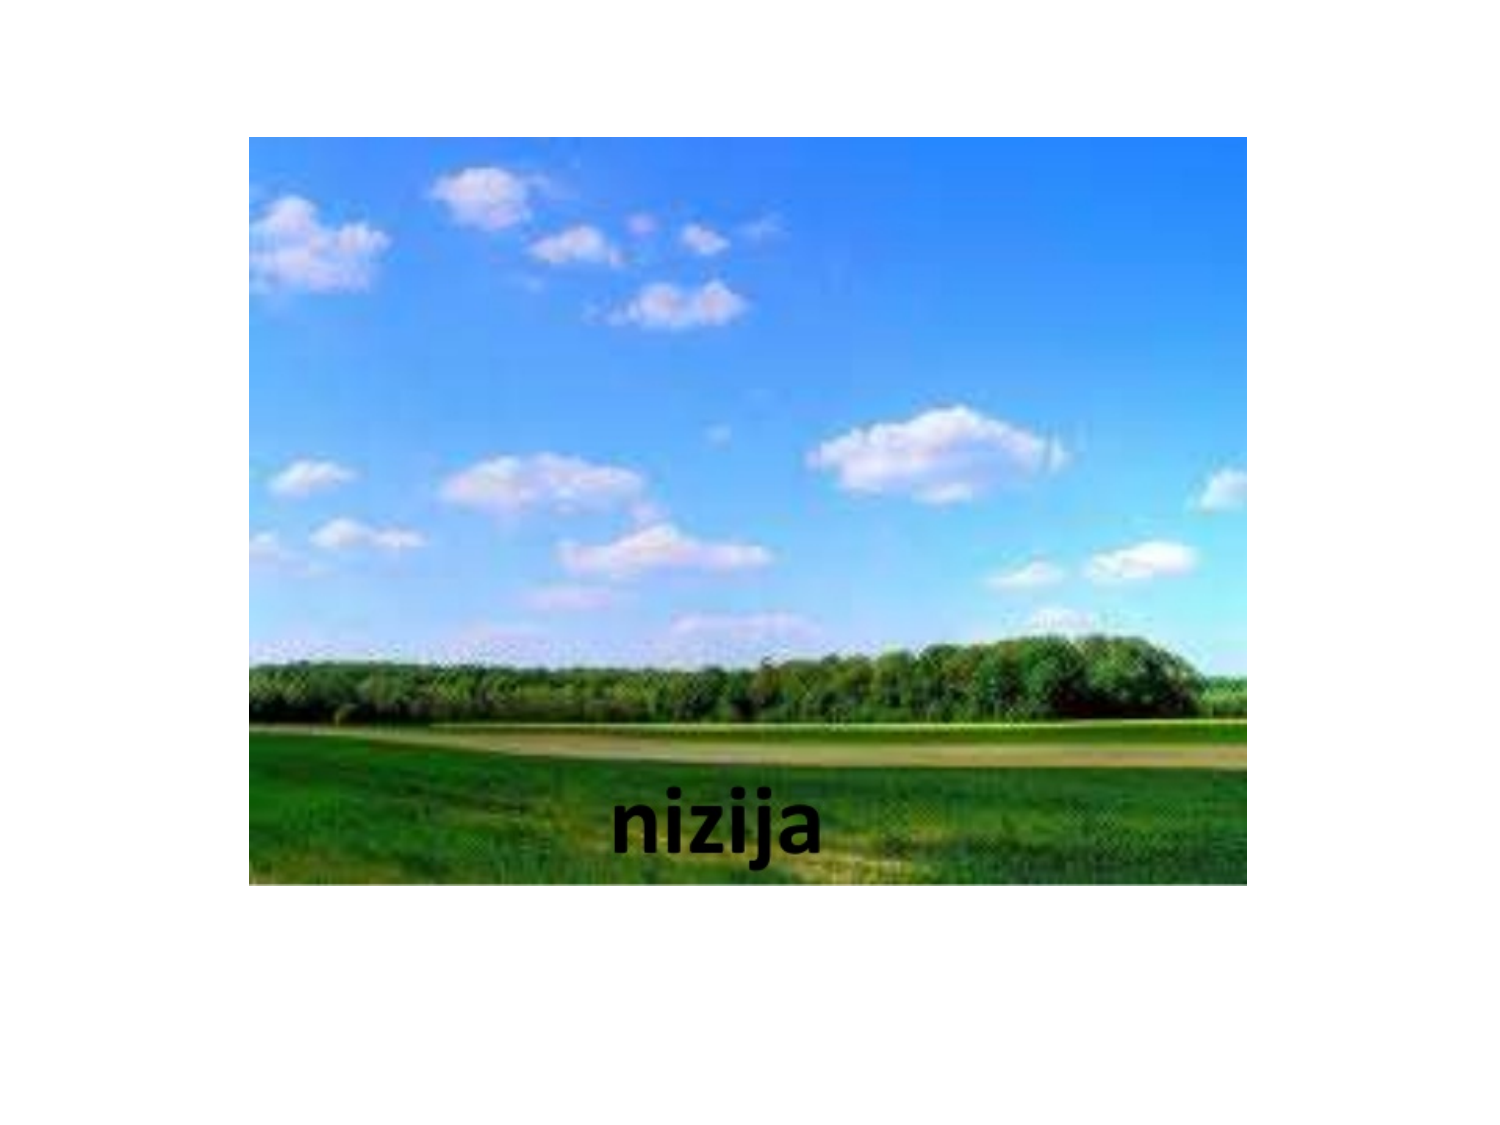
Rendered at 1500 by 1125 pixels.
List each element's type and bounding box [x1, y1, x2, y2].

picture [249, 137, 1247, 887]
